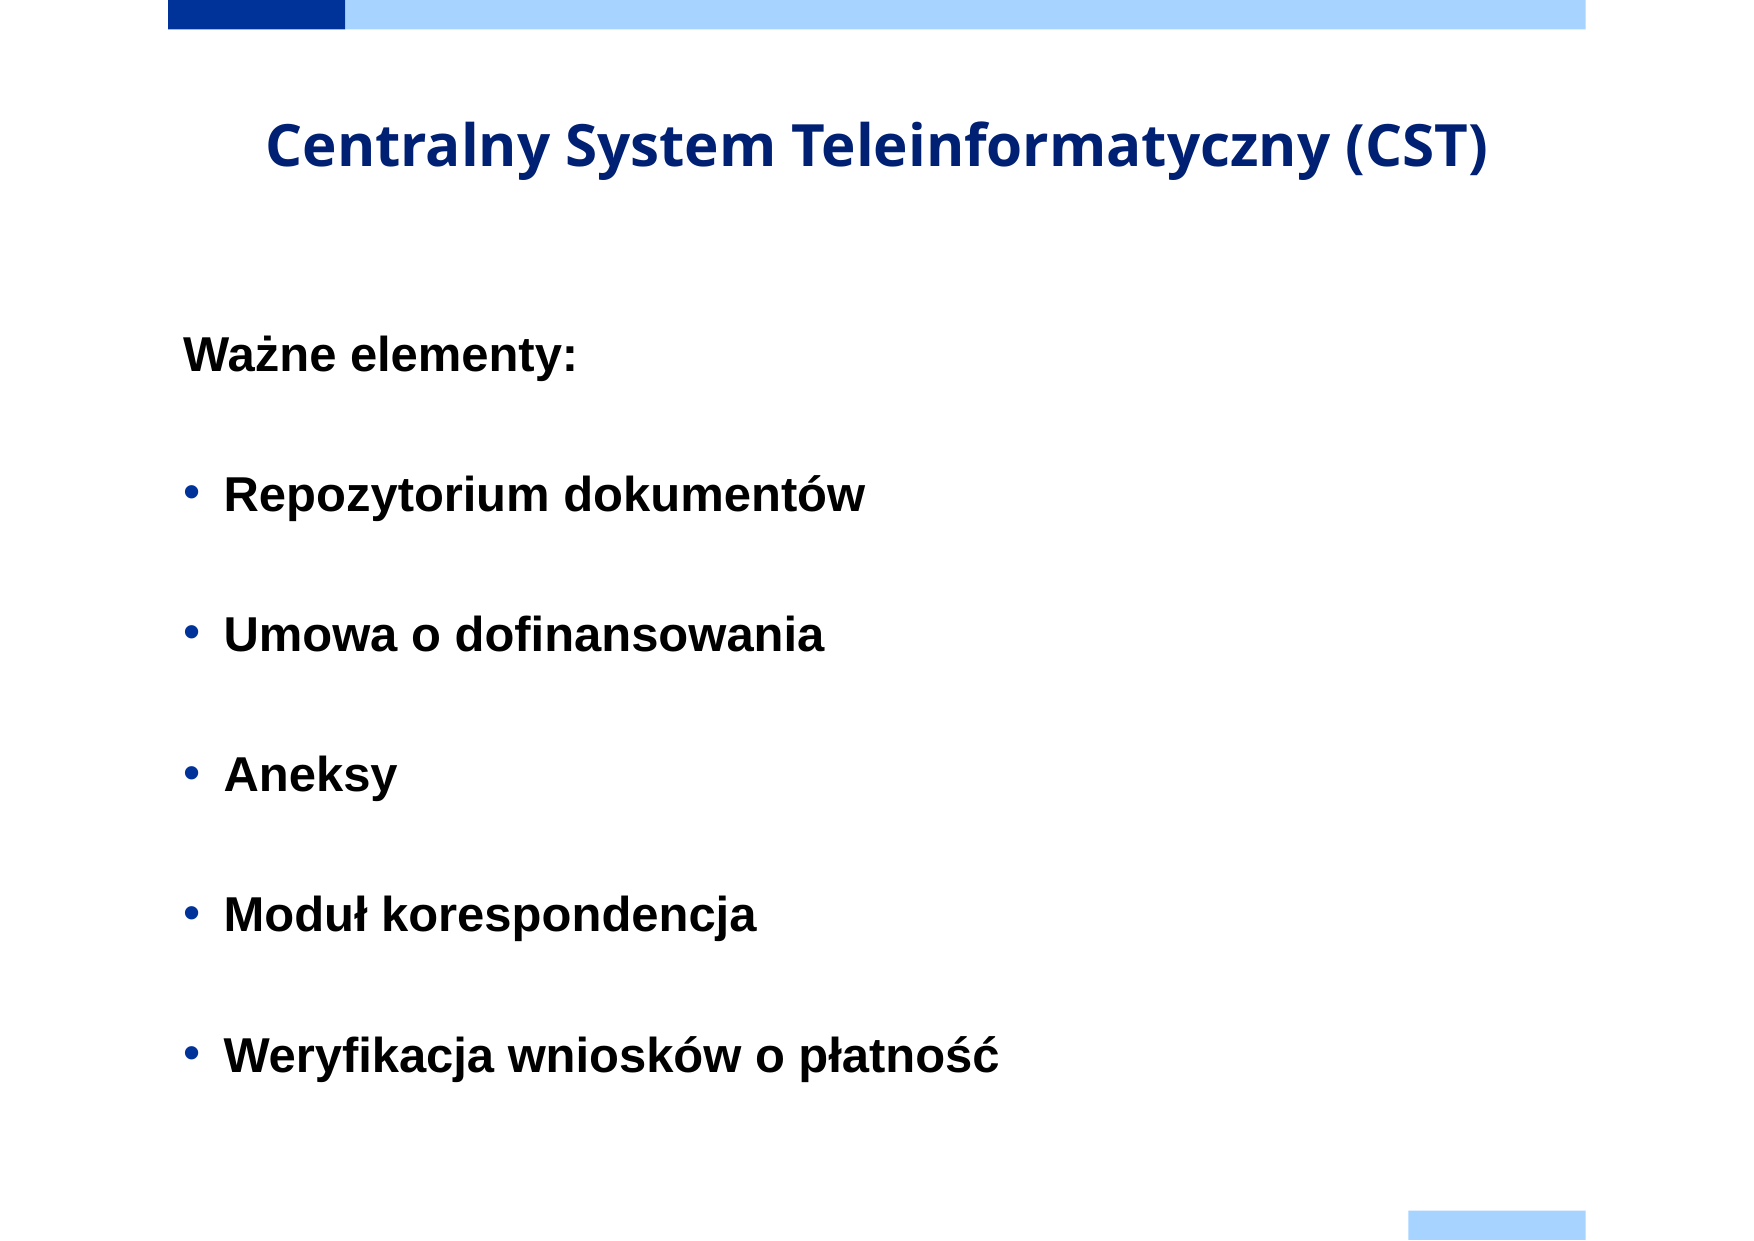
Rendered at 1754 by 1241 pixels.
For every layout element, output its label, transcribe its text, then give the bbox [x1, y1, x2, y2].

text_box Ważne elementy: Repozytorium dokumentów Umowa o dofinansowania Aneksy Moduł korespondencja Weryfikacja wniosków o płatność [168, 324, 1586, 1093]
text_box Centralny System Teleinformatyczny (CST) [168, 95, 1586, 273]
